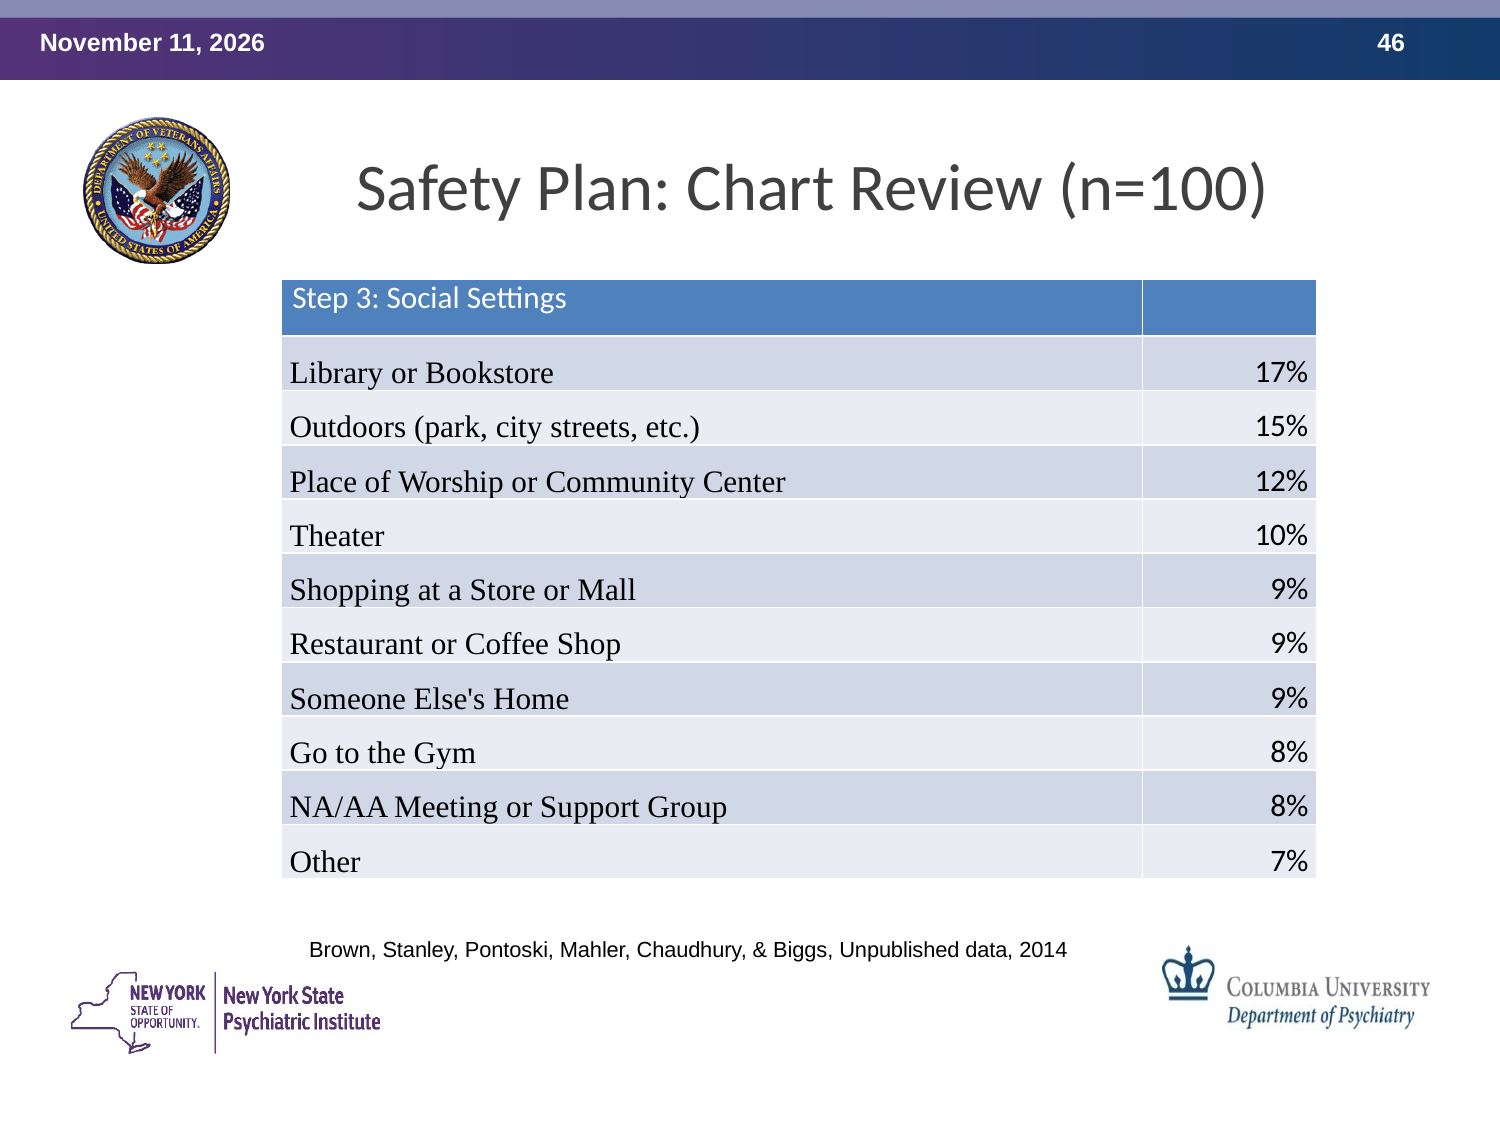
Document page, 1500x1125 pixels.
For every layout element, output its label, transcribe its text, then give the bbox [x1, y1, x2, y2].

table_cell 10% [1143, 500, 1316, 552]
table_cell Theater [282, 500, 1142, 552]
table_cell 17% [1143, 337, 1316, 390]
table_cell NA/AA Meeting or Support Group [282, 771, 1142, 824]
title Safety Plan: Chart Review (n=100) [266, 104, 1359, 264]
table_cell Library or Bookstore [282, 337, 1142, 390]
table_cell 8% [1143, 771, 1316, 824]
table_header [1143, 280, 1316, 335]
table_cell Someone Else's Home [282, 663, 1142, 715]
table_cell Other [282, 825, 1142, 878]
picture [62, 962, 388, 1063]
table_cell Place of Worship or Community Center [282, 446, 1142, 498]
table_cell Restaurant or Coffee Shop [282, 608, 1142, 661]
table_cell Go to the Gym [282, 717, 1142, 769]
table_cell Shopping at a Store or Mall [282, 554, 1142, 607]
table_cell 9% [1143, 554, 1316, 607]
table_cell 8% [1143, 717, 1316, 769]
table_cell 9% [1143, 663, 1316, 715]
table_cell 9% [1143, 608, 1316, 661]
table_cell Outdoors (park, city streets, etc.) [282, 391, 1142, 444]
table_cell 12% [1143, 446, 1316, 498]
picture [83, 116, 230, 264]
table_cell 15% [1143, 391, 1316, 444]
table_cell 7% [1143, 825, 1316, 878]
picture [1162, 945, 1430, 1031]
table_header Step 3: Social Settings [282, 280, 1142, 335]
text_box Brown, Stanley, Pontoski, Mahler, Chaudhury, & Biggs, Unpublished data, 2014 [294, 928, 1090, 969]
